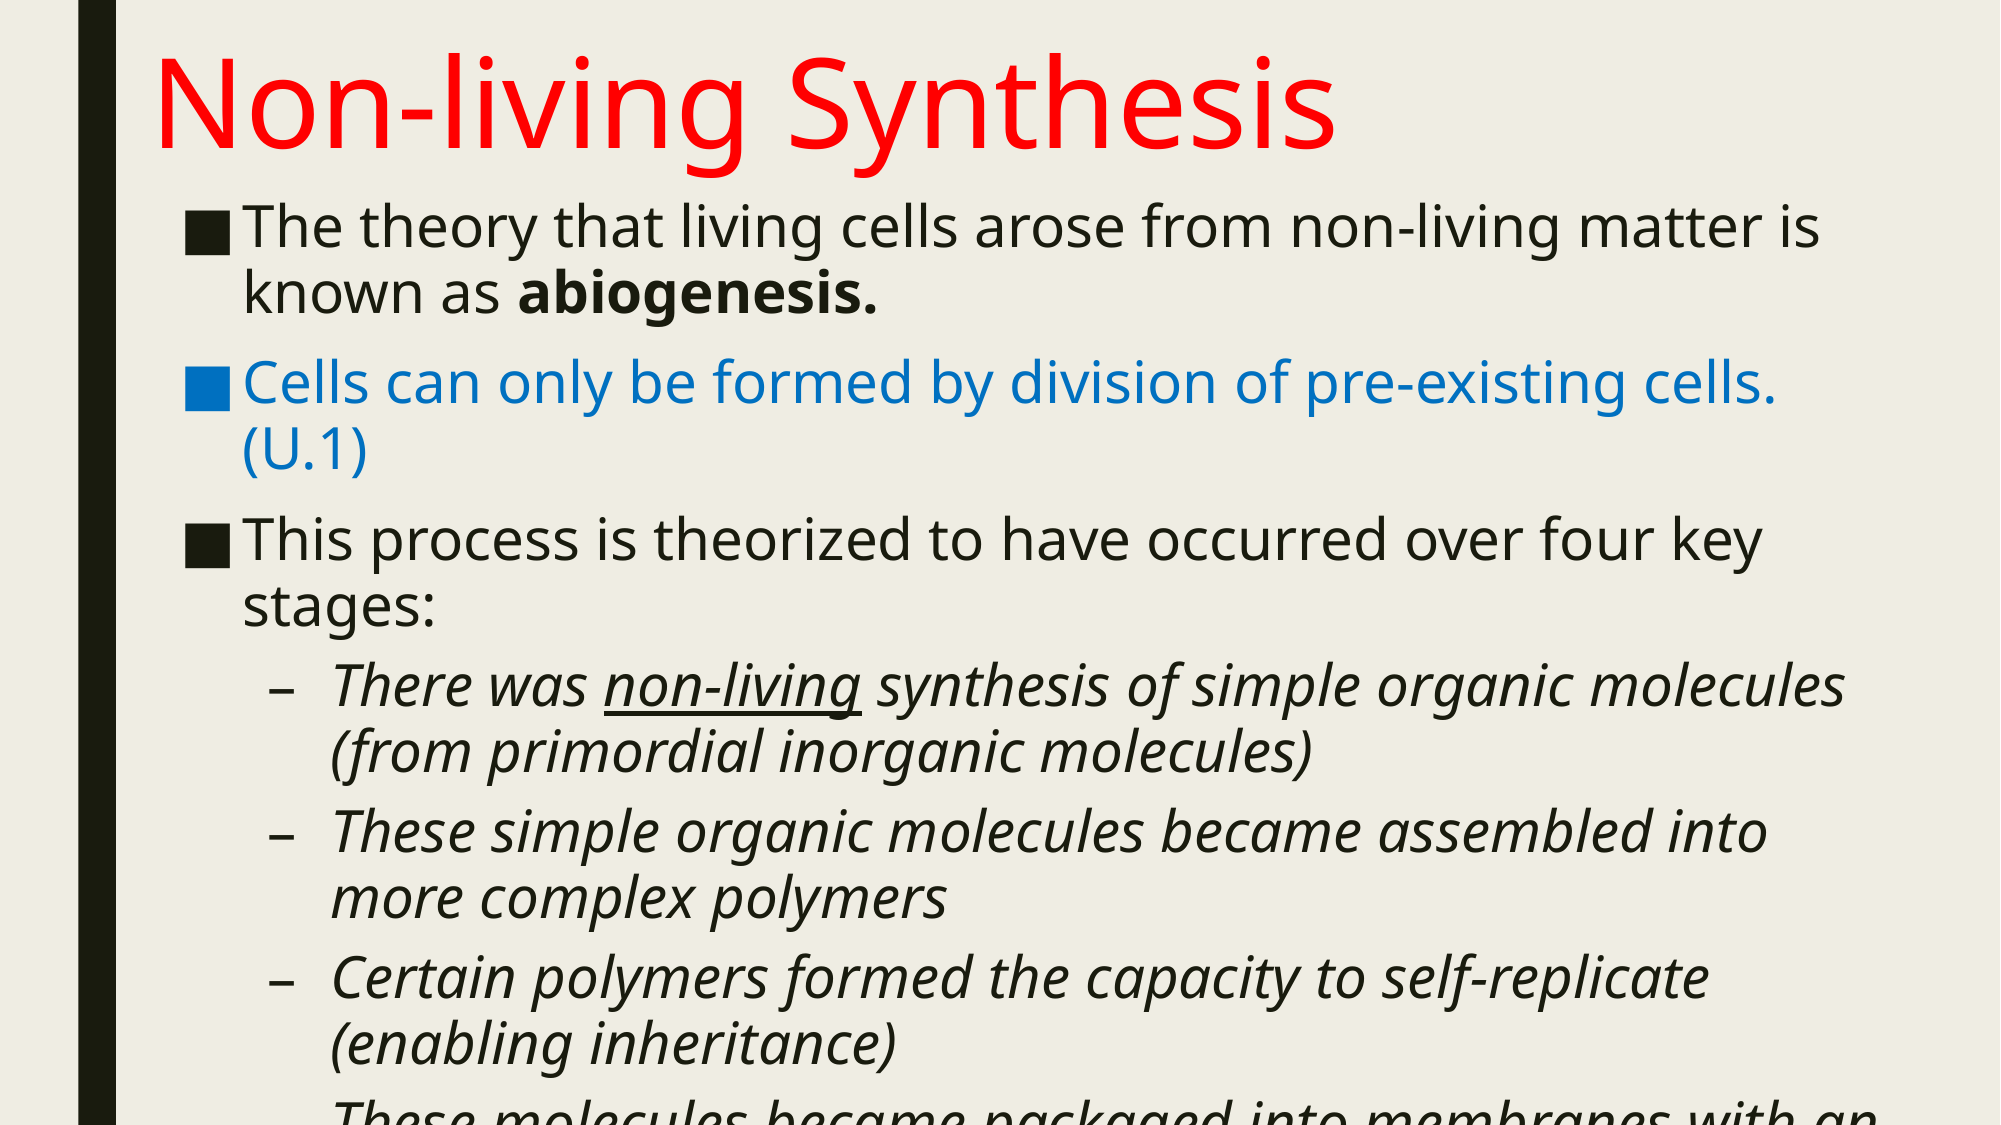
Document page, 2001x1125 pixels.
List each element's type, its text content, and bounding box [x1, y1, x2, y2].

list The theory that living cells arose from non-living matter is known as abiogenesis. Cells can only be formed by division of pre-existing cells. (U.1) This process is theorized to have occurred over four key stages: There was non-living synthesis of simple organic molecules (from primordial inorganic molecules) These simple organic molecules became assembled into more complex polymers Certain polymers formed the capacity to self-replicate (enabling inheritance) These molecules became packaged into membranes with an internal chemistry different from their surrounding (protobionts) [165, 187, 1913, 775]
title Non-living Synthesis [135, 33, 1710, 188]
